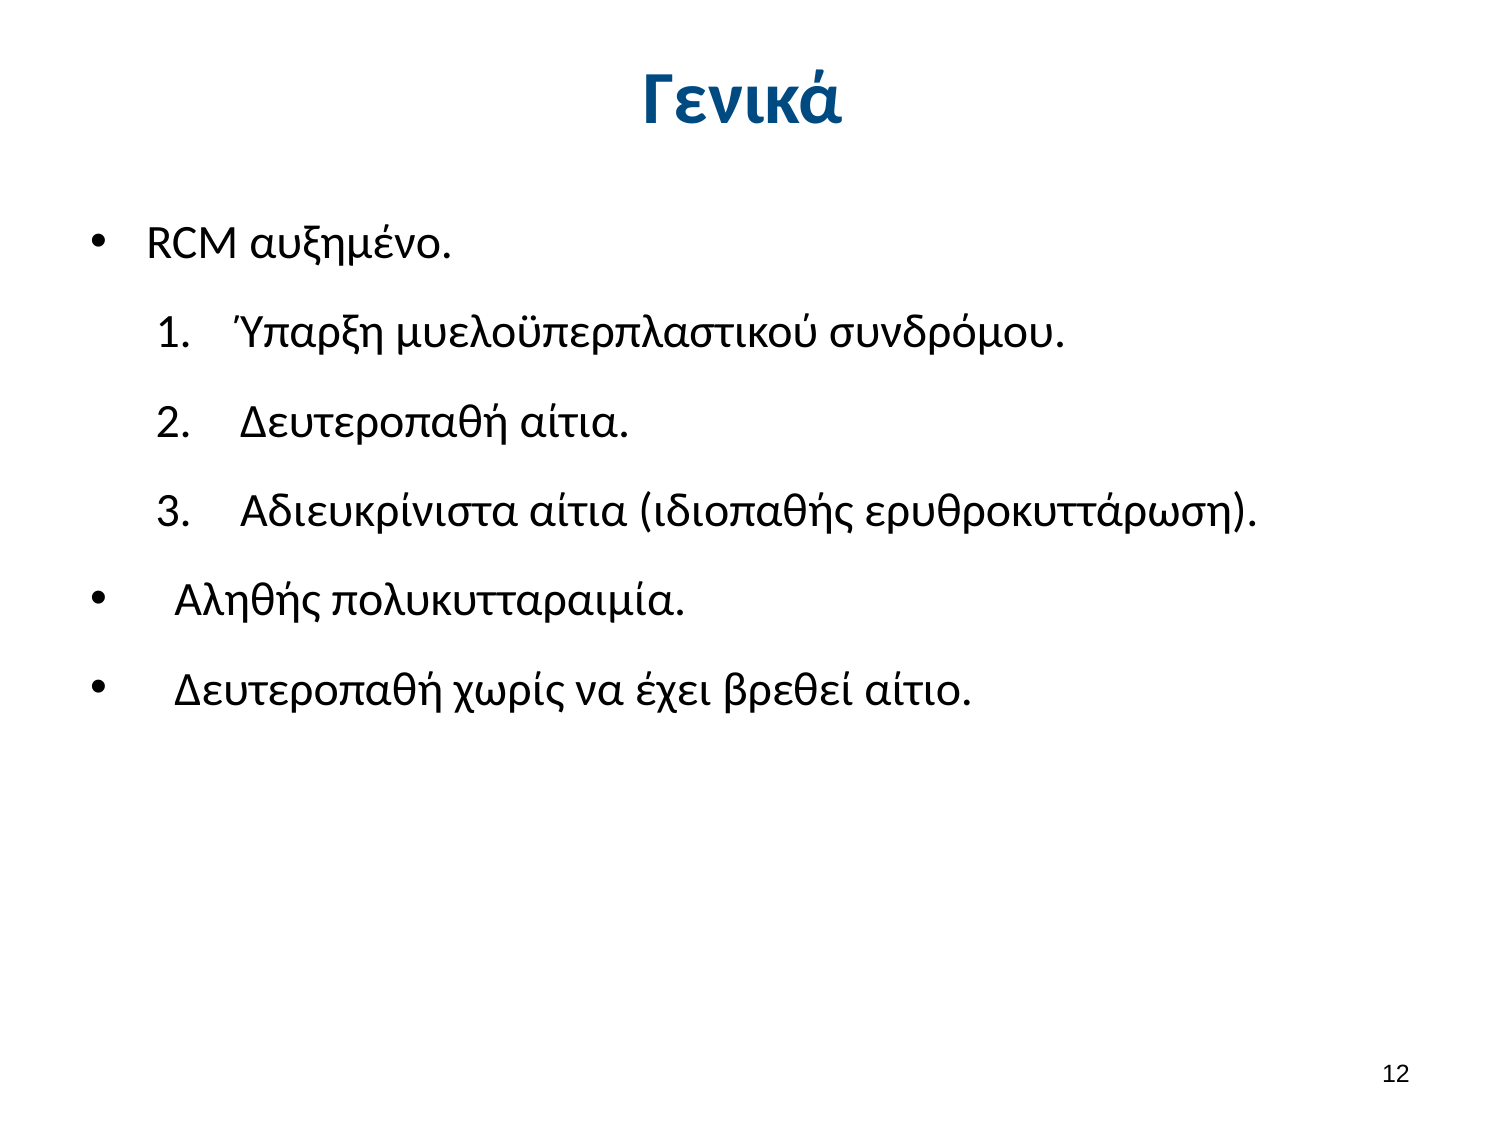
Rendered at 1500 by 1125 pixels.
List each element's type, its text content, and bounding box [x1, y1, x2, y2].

title Γενικά [76, 19, 1427, 169]
list RCM αυξημένο. Ύπαρξη μυελοϋπερπλαστικού συνδρόμου. Δευτεροπαθή αίτια. Αδιευκρίνιστα αίτια (ιδιοπαθής ερυθροκυττάρωση). Αληθής πολυκυτταραιμία. Δευτεροπαθή χωρίς να έχει βρεθεί αίτιο. [75, 196, 1425, 1024]
slide_number 11 [1074, 1042, 1425, 1103]
